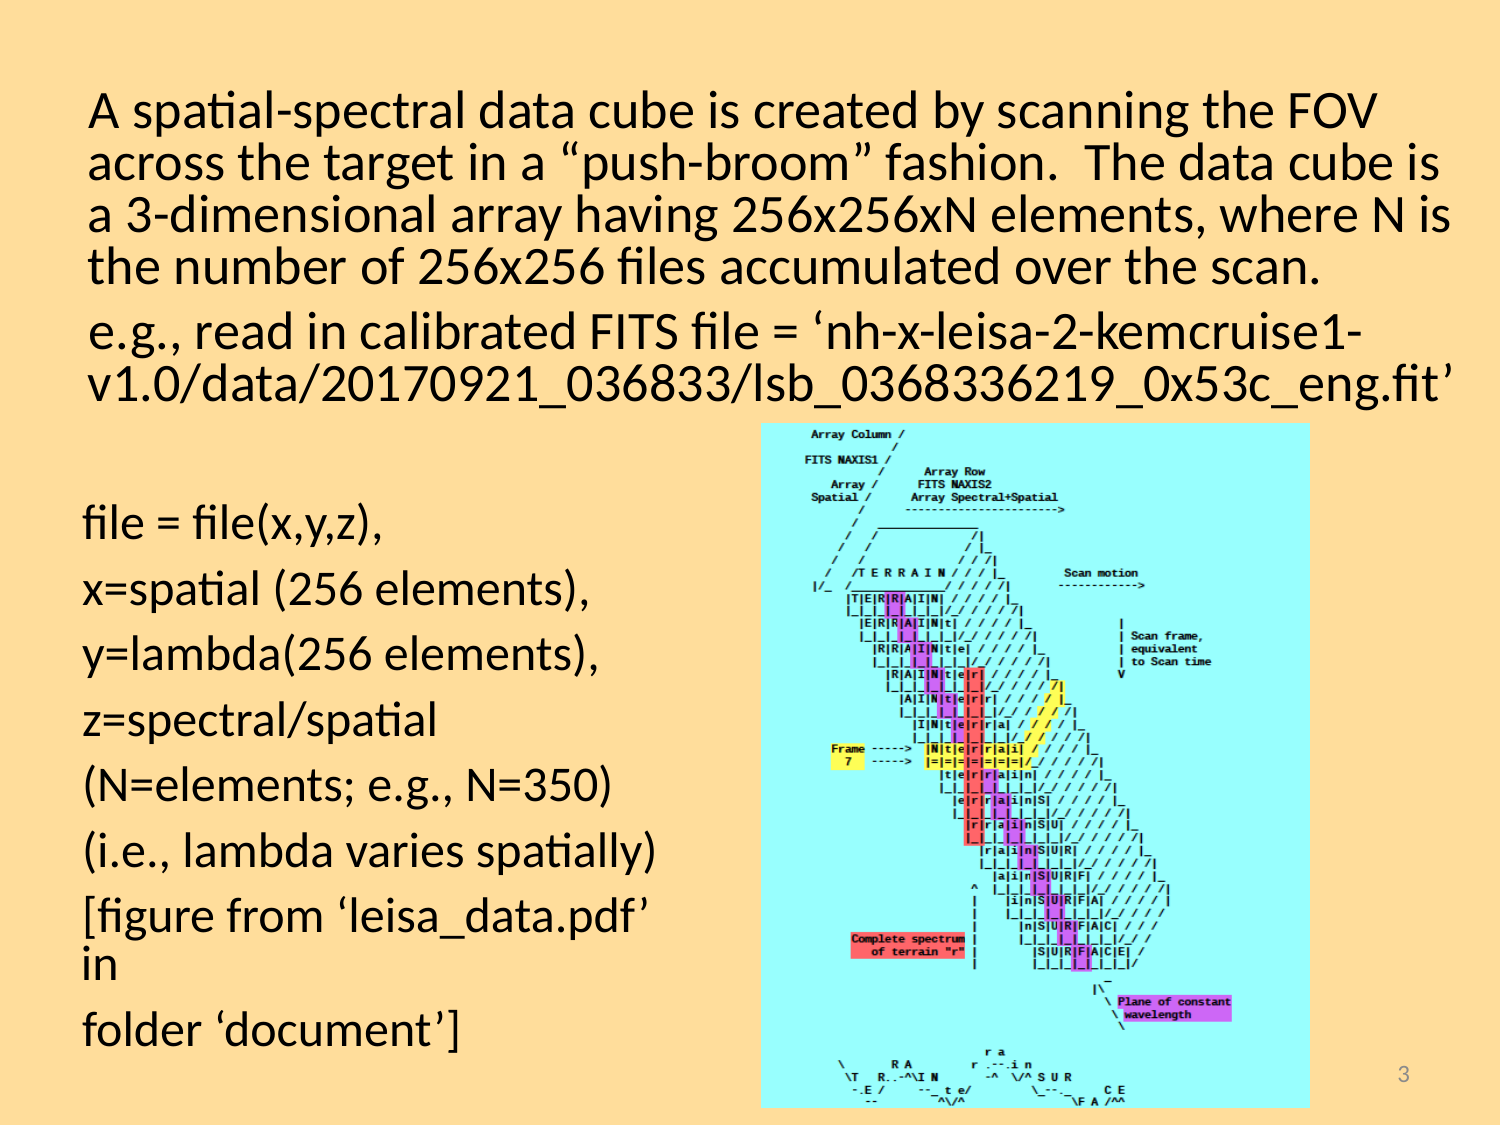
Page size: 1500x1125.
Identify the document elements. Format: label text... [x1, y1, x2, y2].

picture [761, 423, 1310, 1108]
list A spatial-spectral data cube is created by scanning the FOV across the target in a “push-broom” fashion. The data cube is a 3-dimensional array having 256x256xN elements, where N is the number of 256x256 files accumulated over the scan. e.g., read in calibrated FITS file = ‘nh-x-leisa-2-kemcruise1-v1.0/data/20170921_036833/lsb_0368336219_0x53c_eng.fit’ [35, 79, 1472, 469]
text_box file = file(x,y,z), x=spatial (256 elements), y=lambda(256 elements), z=spectral/spatial (N=elements; e.g., N=350) (i.e., lambda varies spatially) [figure from ‘leisa_data.pdf’ in folder ‘document’] [28, 494, 712, 1016]
slide_number 3 [1314, 1042, 1425, 1103]
